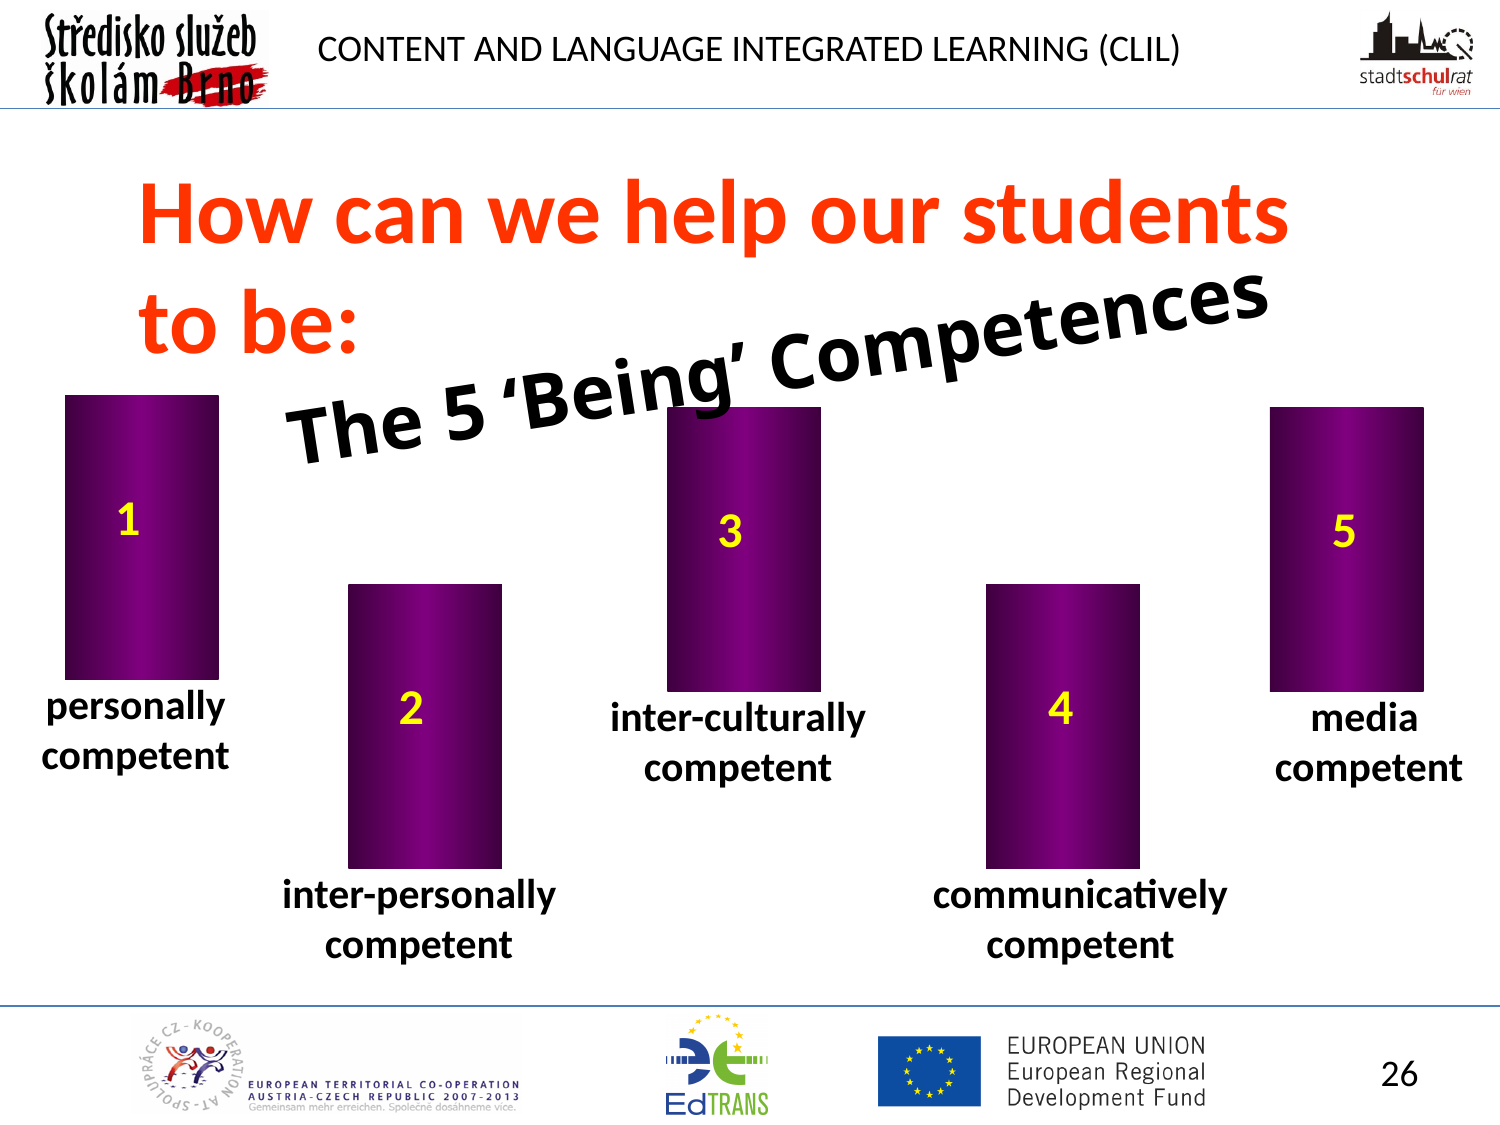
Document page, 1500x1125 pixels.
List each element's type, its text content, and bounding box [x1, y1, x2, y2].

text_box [879, 584, 1282, 975]
picture [666, 1014, 768, 1115]
picture [1360, 10, 1473, 95]
picture [876, 1033, 1209, 1111]
text_box How can we help our students to be: [123, 144, 1365, 379]
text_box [241, 584, 597, 975]
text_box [1163, 407, 1500, 798]
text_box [0, 395, 314, 786]
text_box The 5 ‘Being’ Competences [228, 209, 1425, 486]
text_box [560, 407, 916, 798]
picture [41, 10, 269, 108]
picture [131, 1013, 522, 1114]
